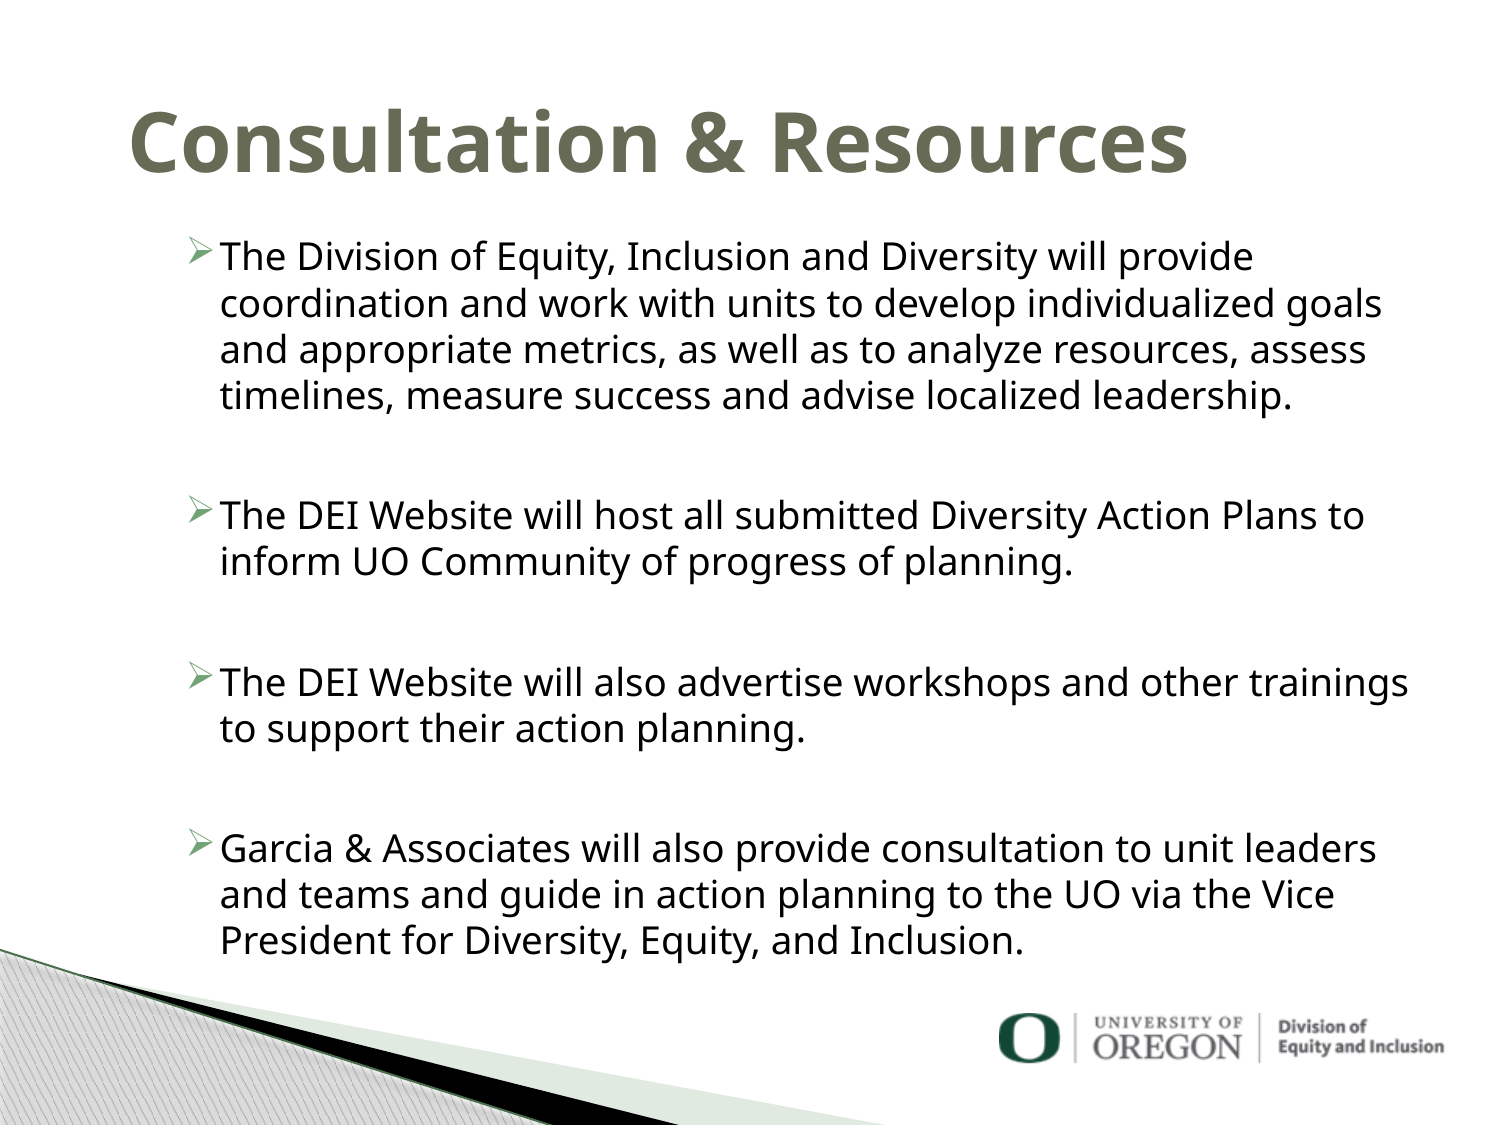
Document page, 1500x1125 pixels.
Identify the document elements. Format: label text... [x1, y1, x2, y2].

picture [999, 1013, 1476, 1066]
title Consultation & Resources [112, 45, 1425, 224]
list The Division of Equity, Inclusion and Diversity will provide coordination and work with units to develop individualized goals and appropriate metrics, as well as to analyze resources, assess timelines, measure success and advise localized leadership. The DEI Website will host all submitted Diversity Action Plans to inform UO Community of progress of planning. The DEI Website will also advertise workshops and other trainings to support their action planning. Garcia & Associates will also provide consultation to unit leaders and teams and guide in action planning to the UO via the Vice President for Diversity, Equity, and Inclusion. [112, 224, 1463, 971]
